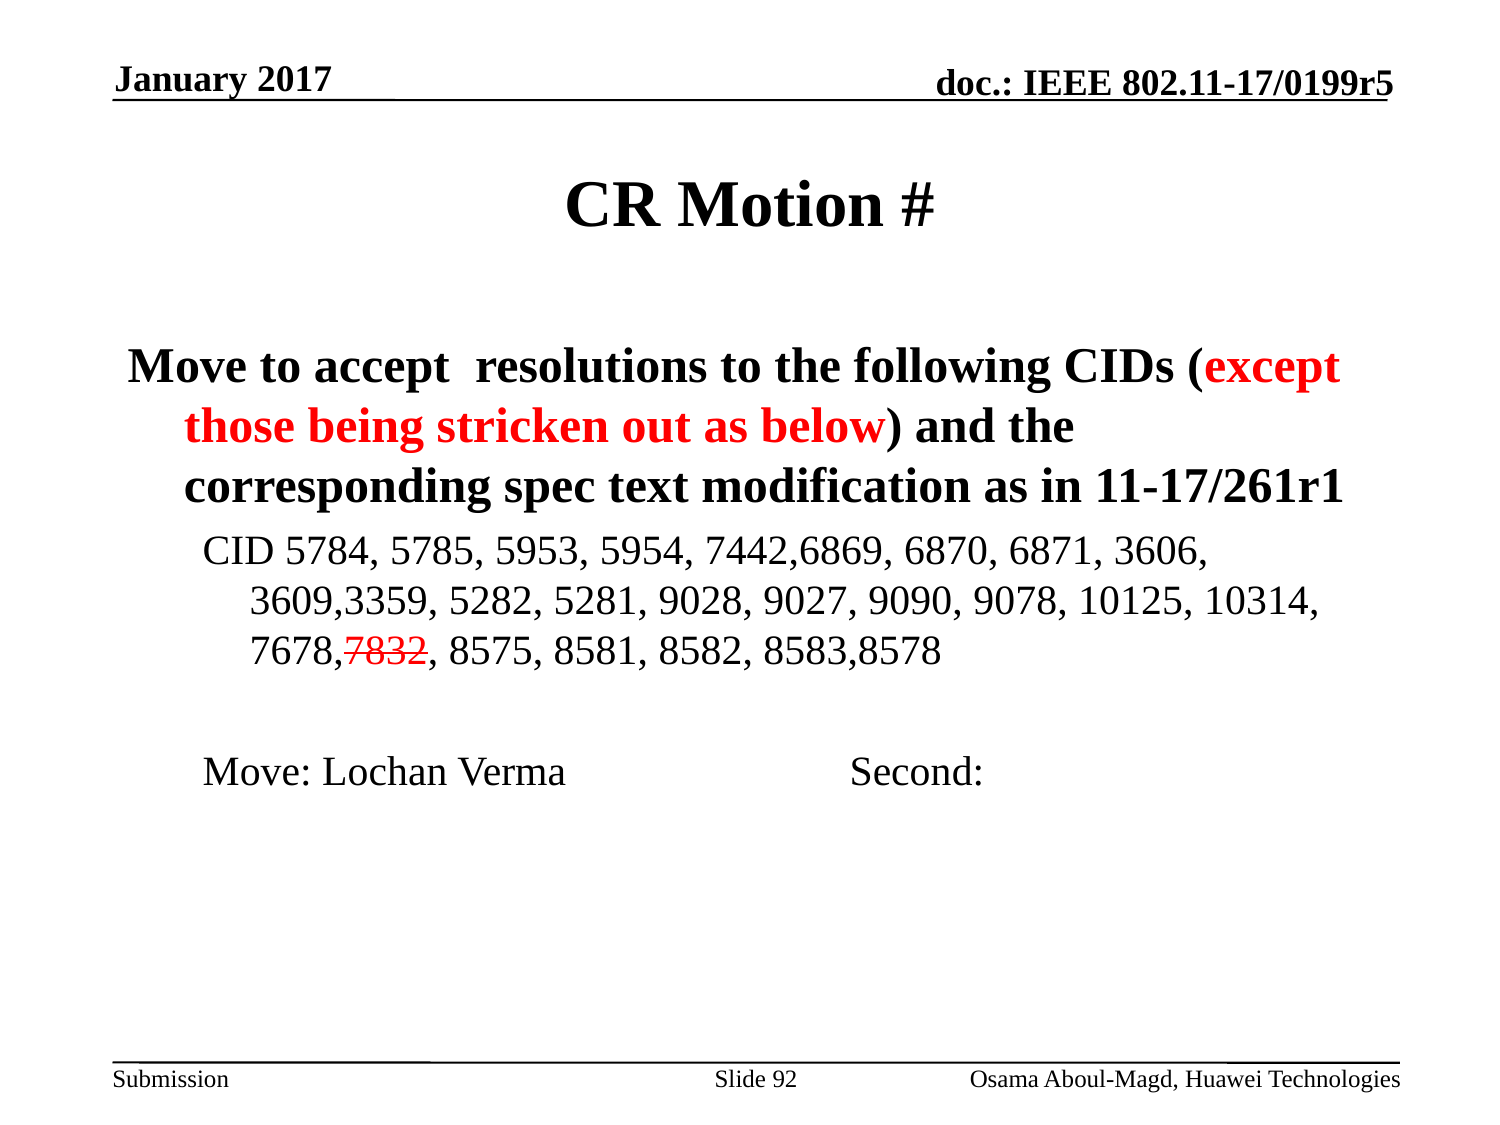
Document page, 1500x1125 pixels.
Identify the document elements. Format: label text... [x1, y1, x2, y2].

slide_number Slide 92 [712, 1061, 800, 1123]
list Move to accept resolutions to the following CIDs (except those being stricken out as below) and the corresponding spec text modification as in 11-17/261r1 CID 5784, 5785, 5953, 5954, 7442,6869, 6870, 6871, 3606, 3609,3359, 5282, 5281, 9028, 9027, 9090, 9078, 10125, 10314, 7678,7832, 8575, 8581, 8582, 8583,8578 Move: Lochan Verma Second: [112, 324, 1388, 1000]
footer Osama Aboul-Magd, Huawei Technologies [878, 1061, 1402, 1093]
title CR Motion # [112, 112, 1388, 288]
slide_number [114, 54, 423, 100]
